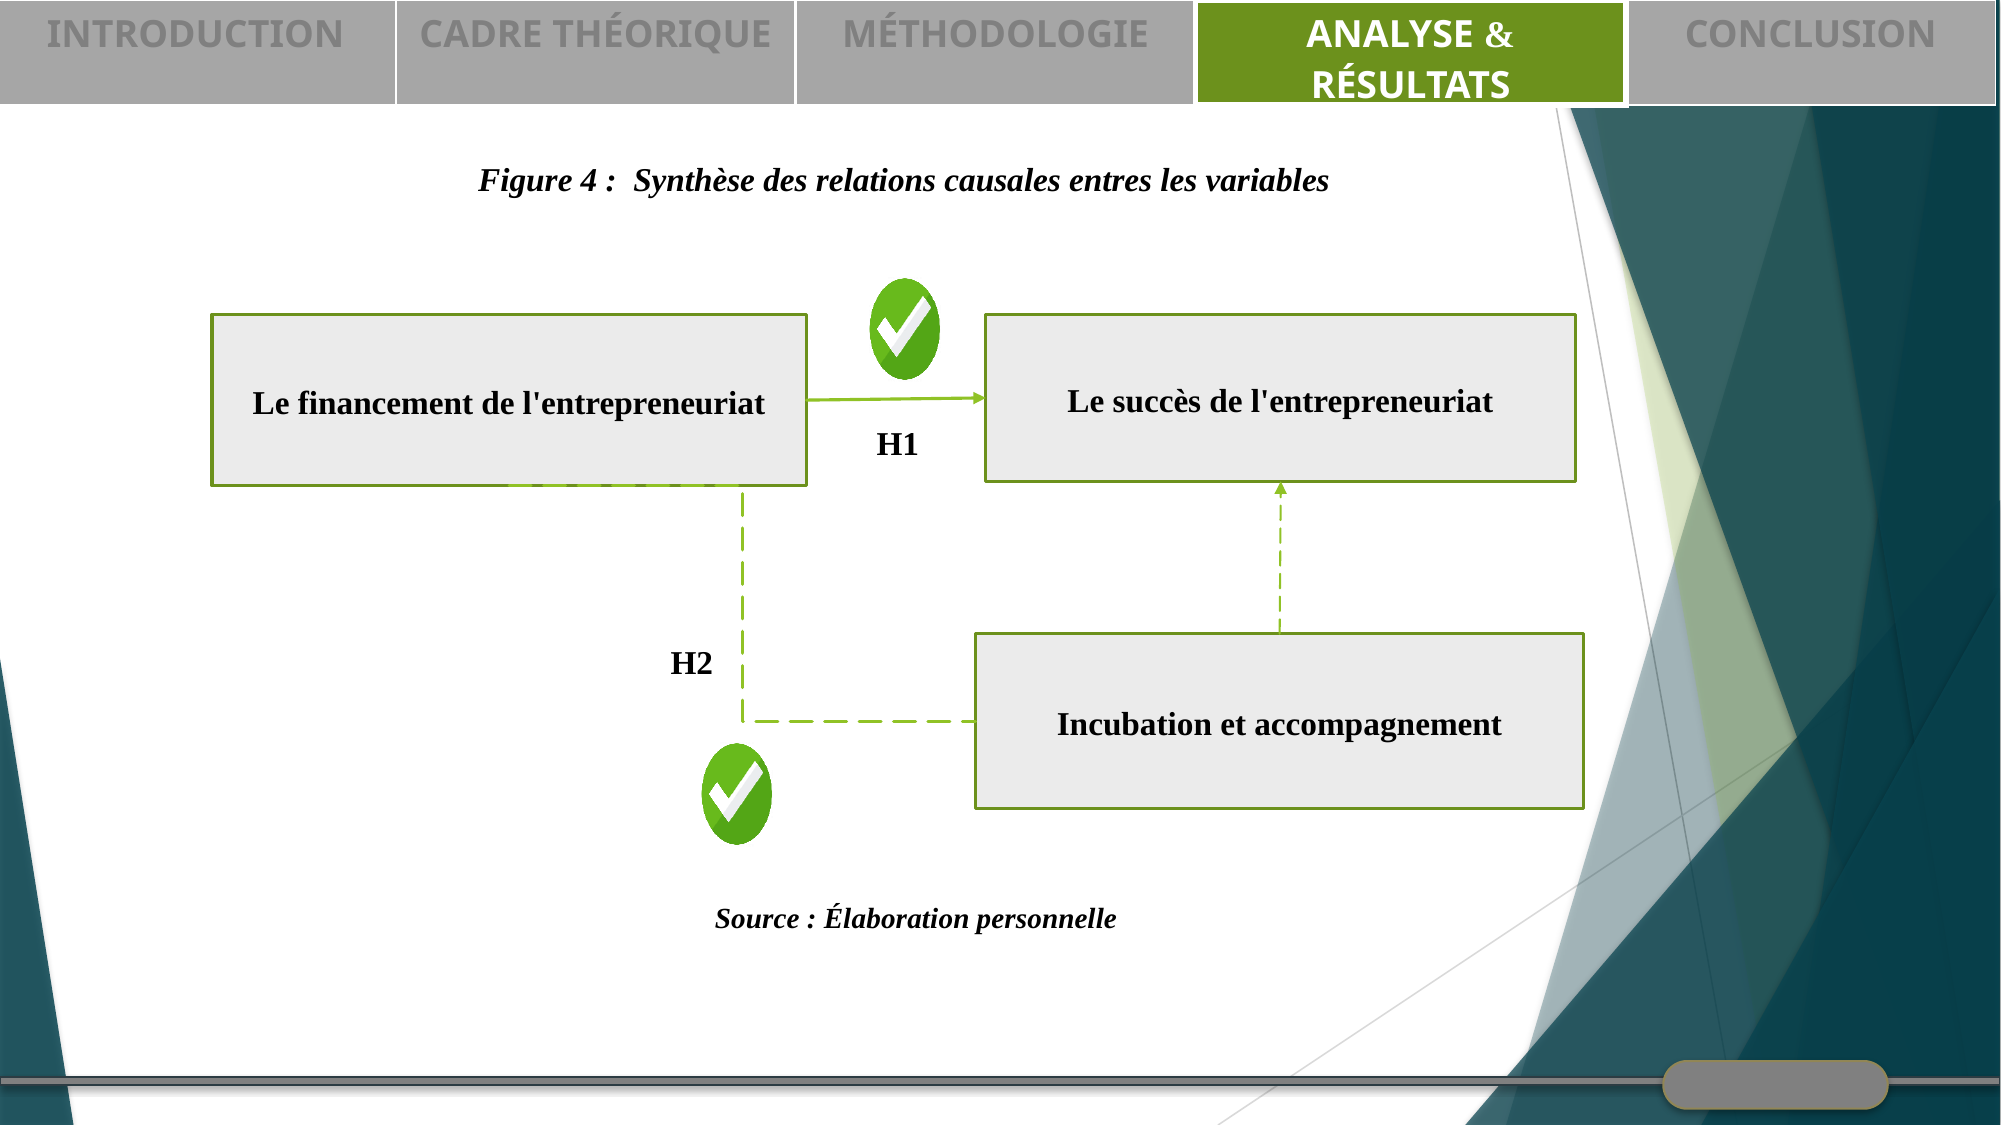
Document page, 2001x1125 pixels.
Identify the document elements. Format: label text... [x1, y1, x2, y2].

table_header CADRE THÉORIQUE [397, 1, 794, 104]
text_box [1891, 1076, 2000, 1086]
text_box [0, 1076, 1660, 1086]
text_box Figure 4 : Synthèse des relations causales entres les variables [463, 150, 1346, 206]
table_header MÉTHODOLOGIE [797, 1, 1193, 104]
text_box [1662, 1060, 1889, 1110]
table_header INTRODUCTION [0, 1, 395, 104]
text_box Source : Élaboration personnelle [700, 892, 1133, 943]
table_header ANALYSE & RÉSULTATS [1198, 3, 1623, 102]
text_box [211, 275, 1585, 849]
table_header CONCLUSION [1629, 1, 1995, 104]
